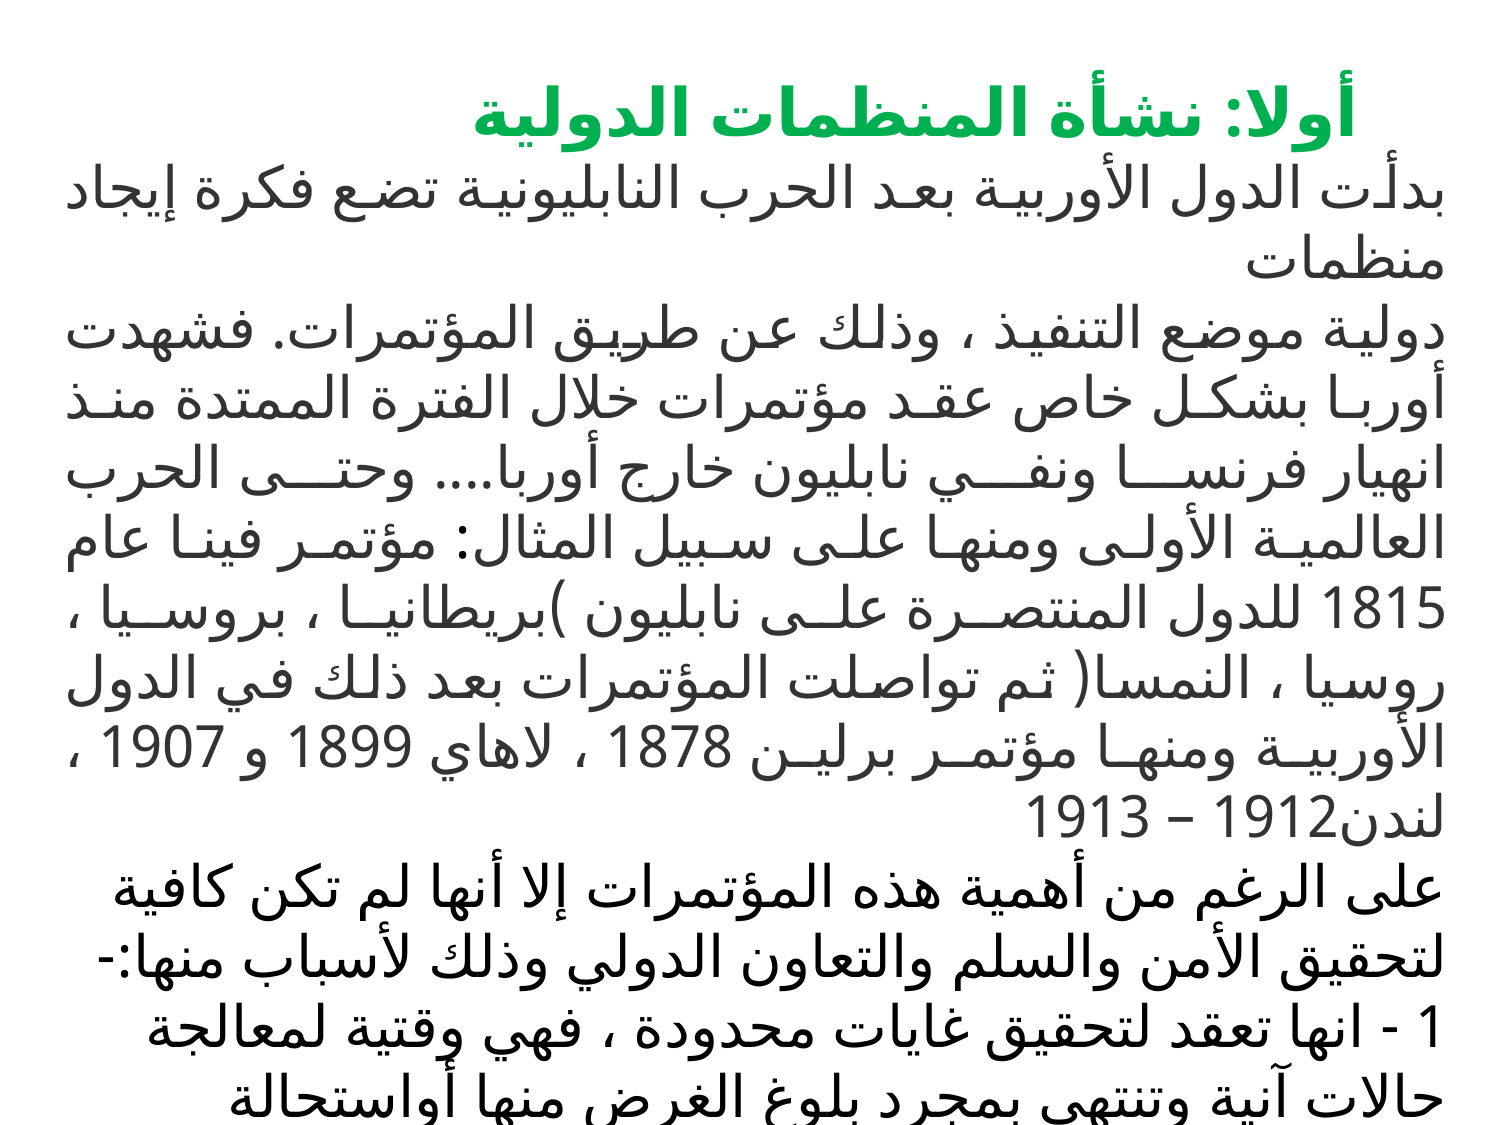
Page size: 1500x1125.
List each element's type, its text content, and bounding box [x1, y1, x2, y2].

text_box أولا: نشأة المنظمات الدولية بدأت الدول الأوربية بعد الحرب النابليونية تضع فكرة إيجاد منظمات دولية موضع التنفيذ ، وذلك عن طريق المؤتمرات. فشهدت أوربا بشكل خاص عقد مؤتمرات خلال الفترة الممتدة منذ انهيار فرنسا ونفي نابليون خارج أوربا.... وحتى الحرب العالمية الأولى ومنها على سبيل المثال: مؤتمر فينا عام 1815 للدول المنتصرة على نابليون )بريطانيا ، بروسيا ، روسيا ، النمسا( ثم تواصلت المؤتمرات بعد ذلك في الدول الأوربية ومنها مؤتمر برلين 1878 ، لاهاي 1899 و 1907 ، لندن1912 – 1913 على الرغم من أهمية هذه المؤتمرات إلا أنها لم تكن كافية لتحقيق الأمن والسلم والتعاون الدولي وذلك لأسباب منها:- 1 - انها تعقد لتحقيق غايات محدودة ، فهي وقتية لمعالجة حالات آنية وتنتهي بمجرد بلوغ الغرض منها أواستحالة تنفيذه. 2 - غالبا ما يكون انعقادها بعد وقوع الحدث ، ومن ثم فحلولها علاجية وليست وقائية وبخاصة في حالة الحرب. [49, 62, 1463, 1125]
